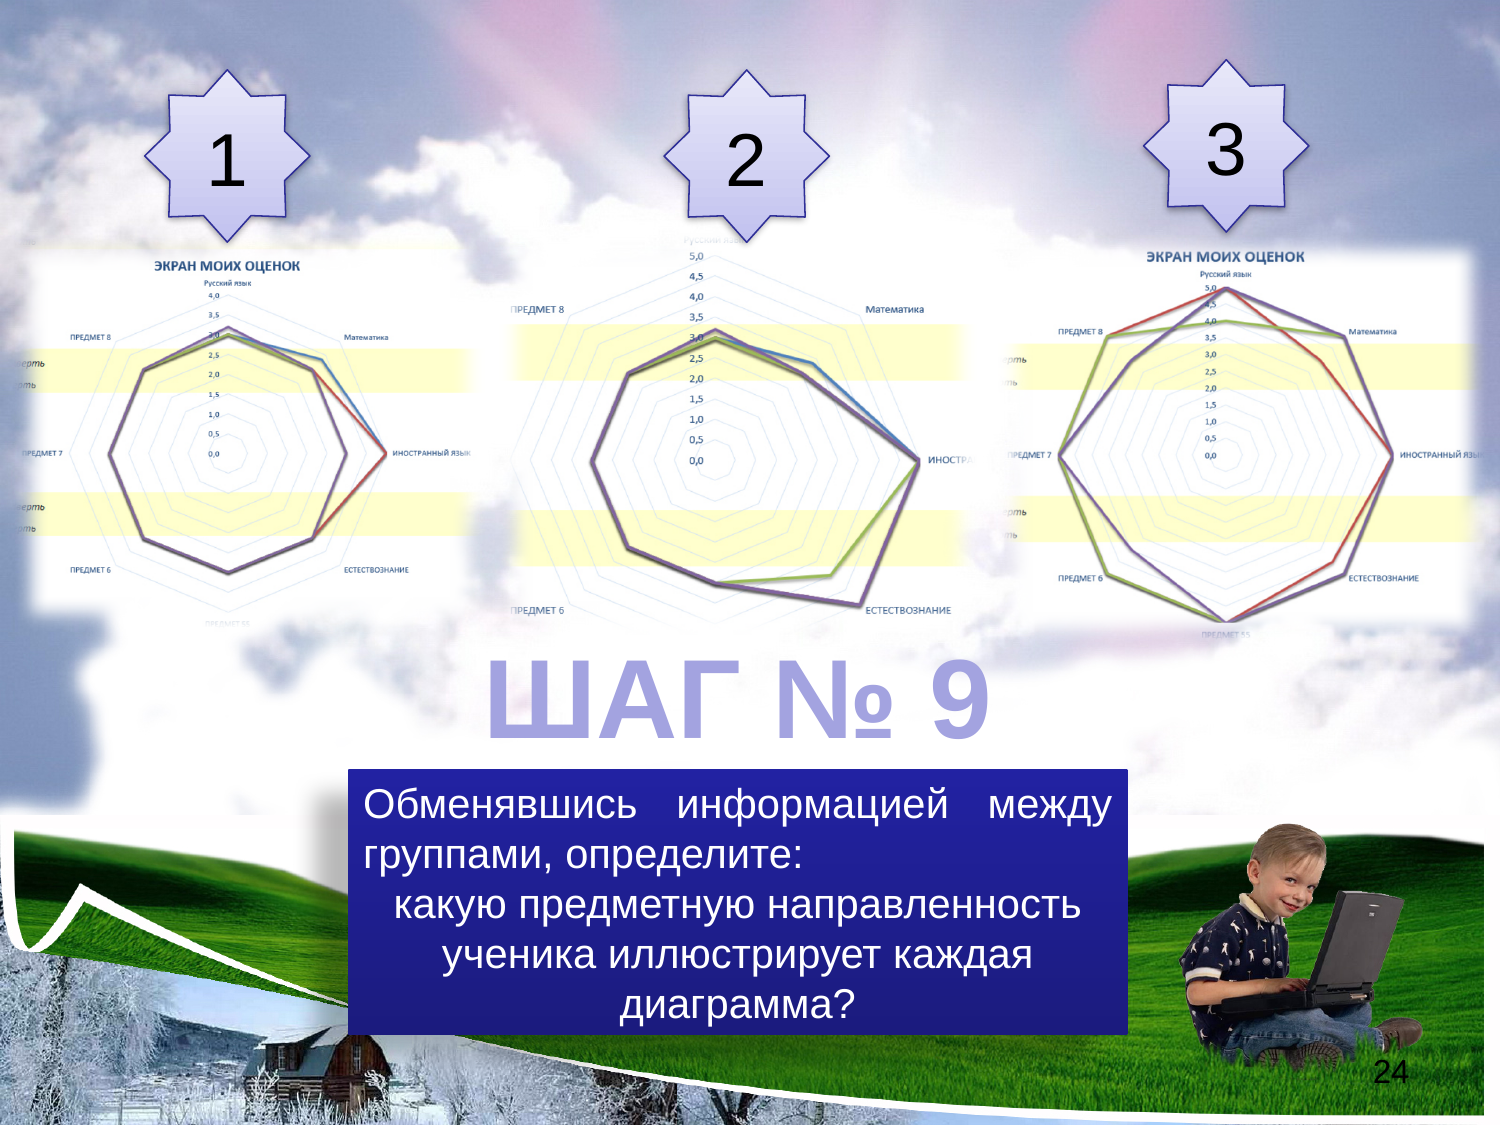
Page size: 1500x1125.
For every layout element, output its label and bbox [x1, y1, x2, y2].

picture [12, 234, 486, 633]
picture [497, 231, 978, 636]
picture [998, 231, 1491, 646]
text_box [0, 0, 1500, 1125]
